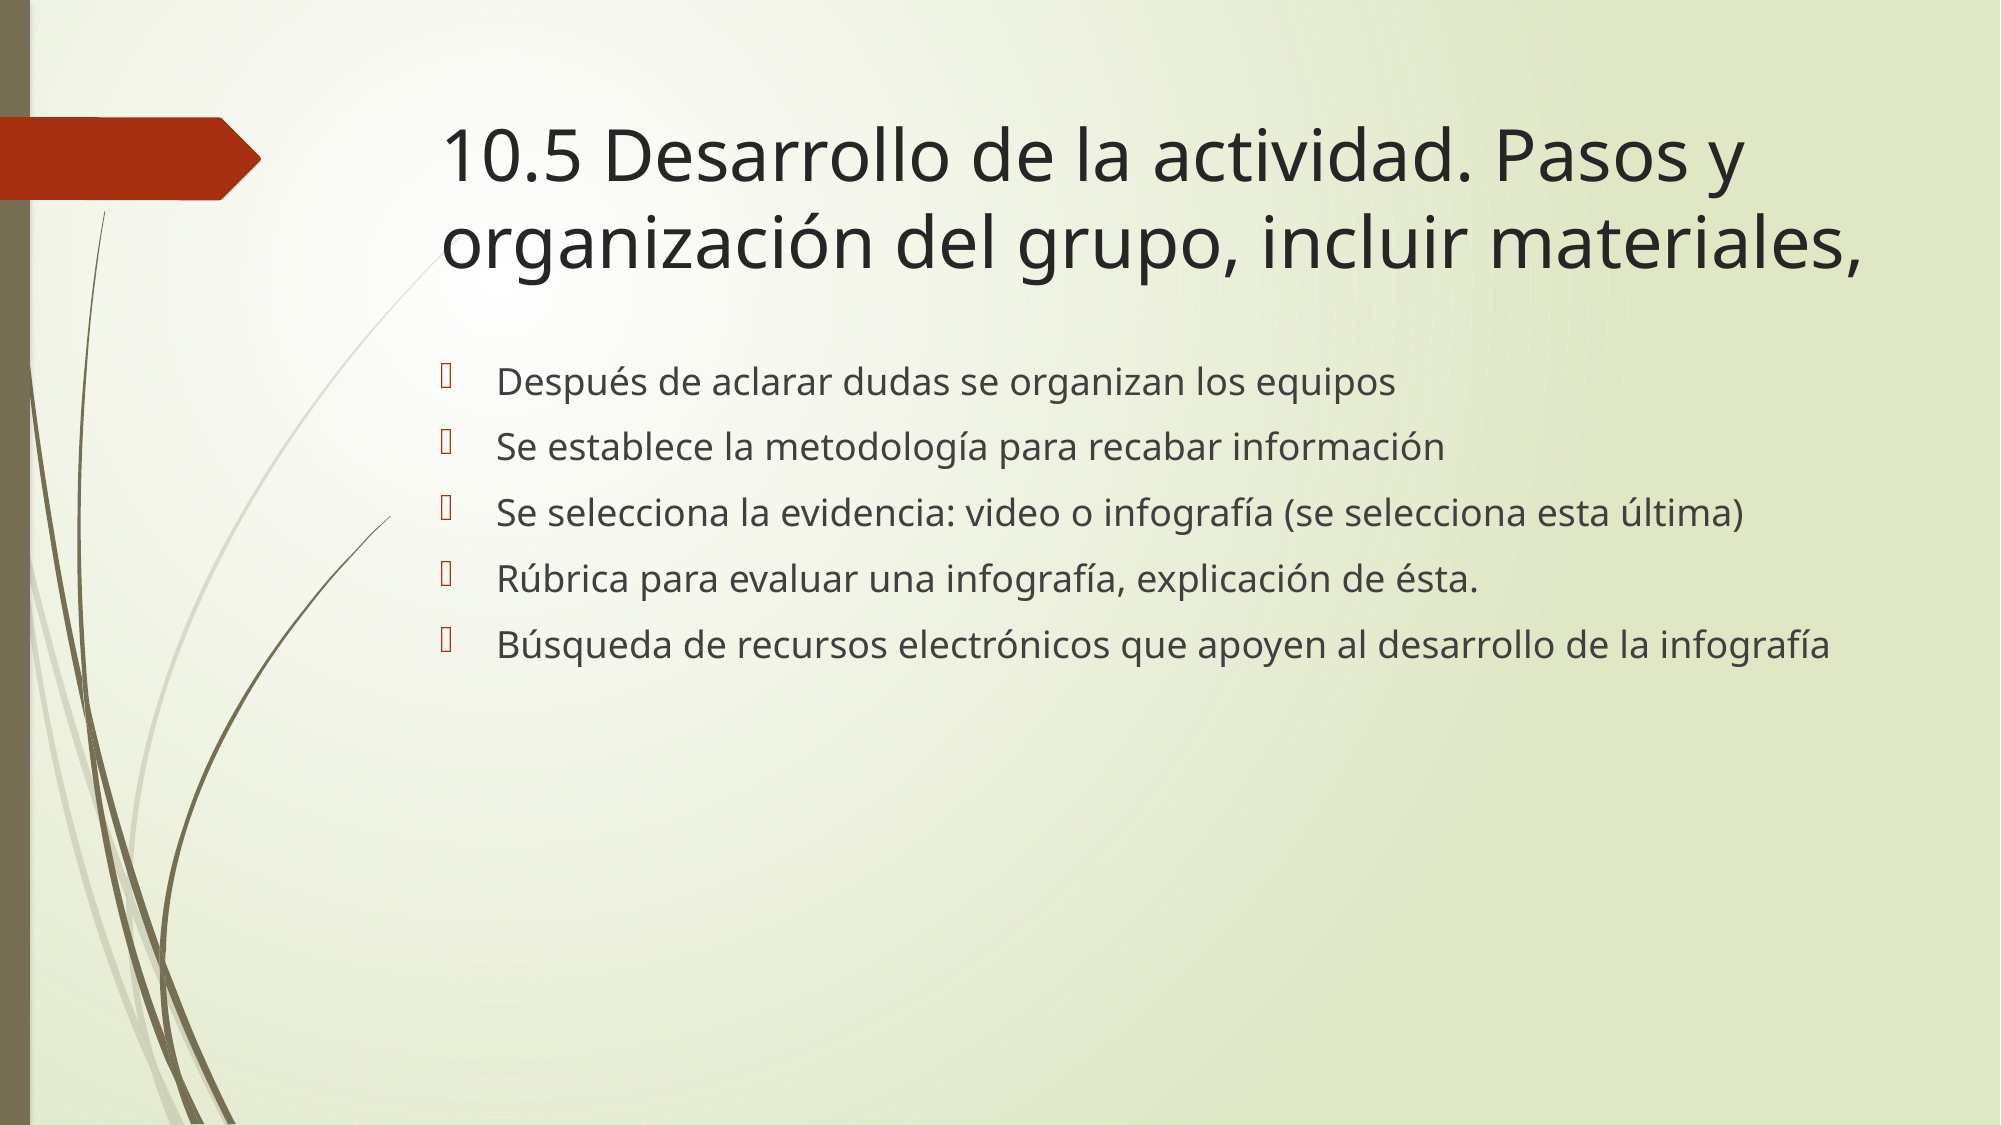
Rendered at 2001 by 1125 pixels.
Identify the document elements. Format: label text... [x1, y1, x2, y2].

title 10.5 Desarrollo de la actividad. Pasos y organización del grupo, incluir materiales, [425, 102, 1888, 313]
list Después de aclarar dudas se organizan los equipos Se establece la metodología para recabar información Se selecciona la evidencia: video o infografía (se selecciona esta última) Rúbrica para evaluar una infografía, explicación de ésta. Búsqueda de recursos electrónicos que apoyen al desarrollo de la infografía [424, 350, 1888, 970]
